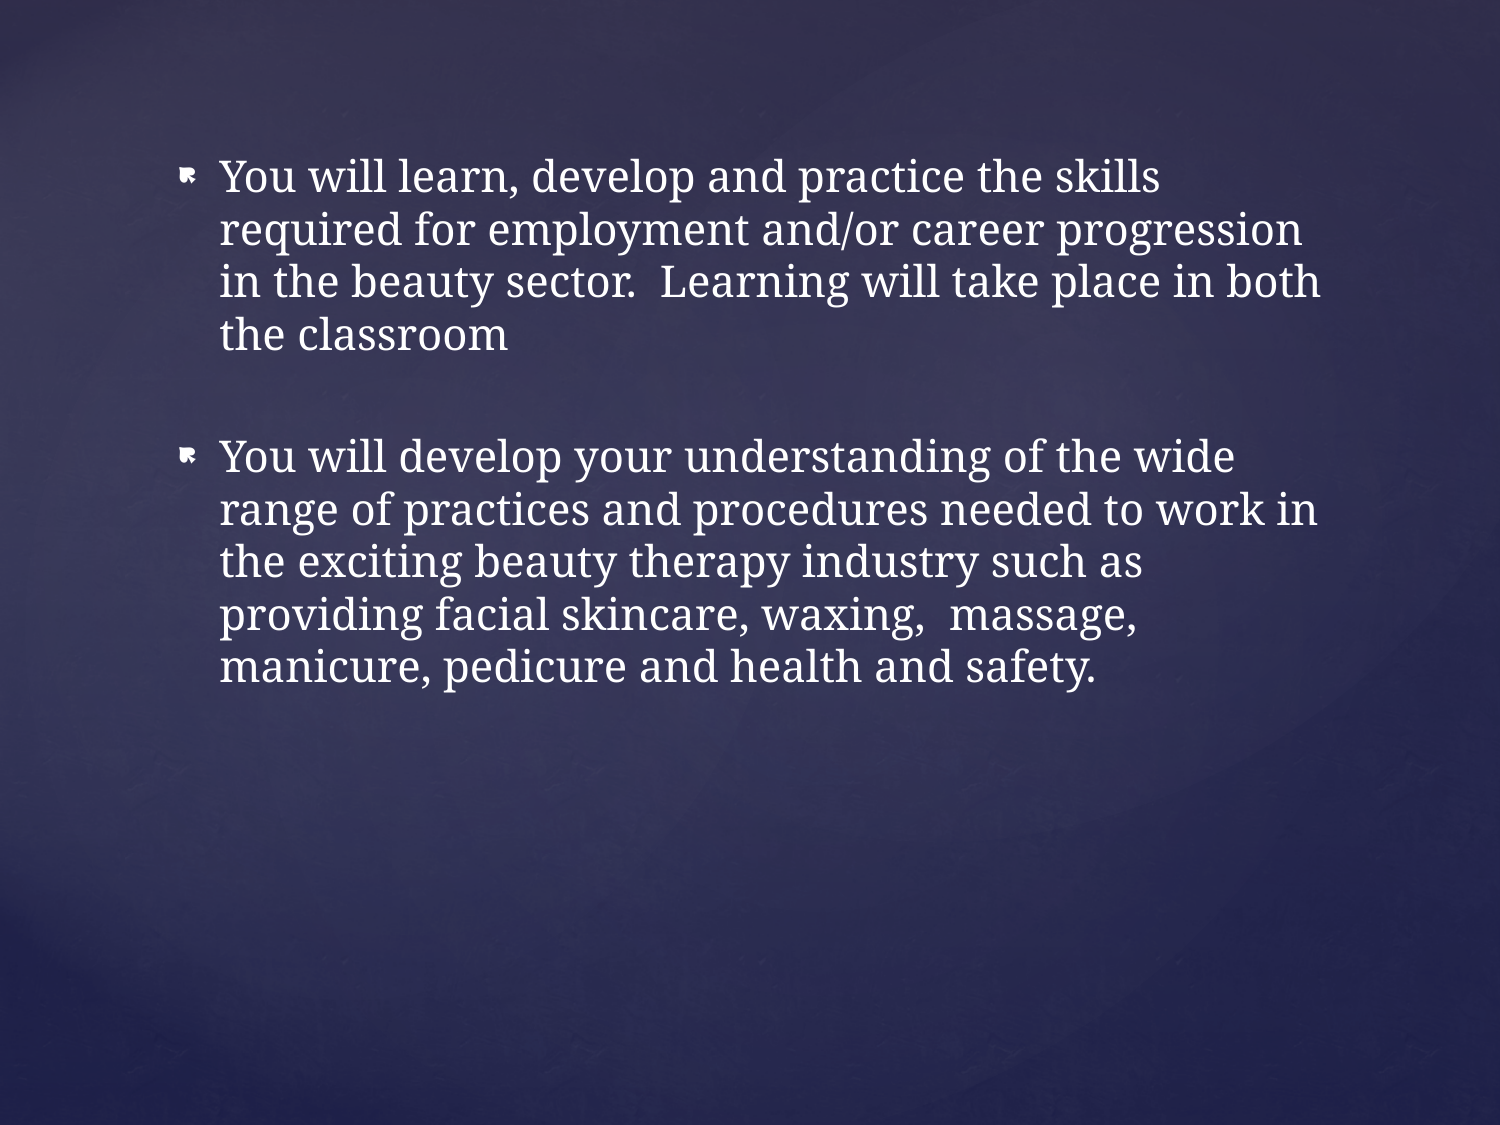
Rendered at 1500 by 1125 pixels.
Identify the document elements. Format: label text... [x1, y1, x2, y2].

list You will learn, develop and practice the skills required for employment and/or career progression in the beauty sector. Learning will take place in both the classroom You will develop your understanding of the wide range of practices and procedures needed to work in the exciting beauty therapy industry such as providing facial skincare, waxing, massage, manicure, pedicure and health and safety. [159, 112, 1350, 728]
